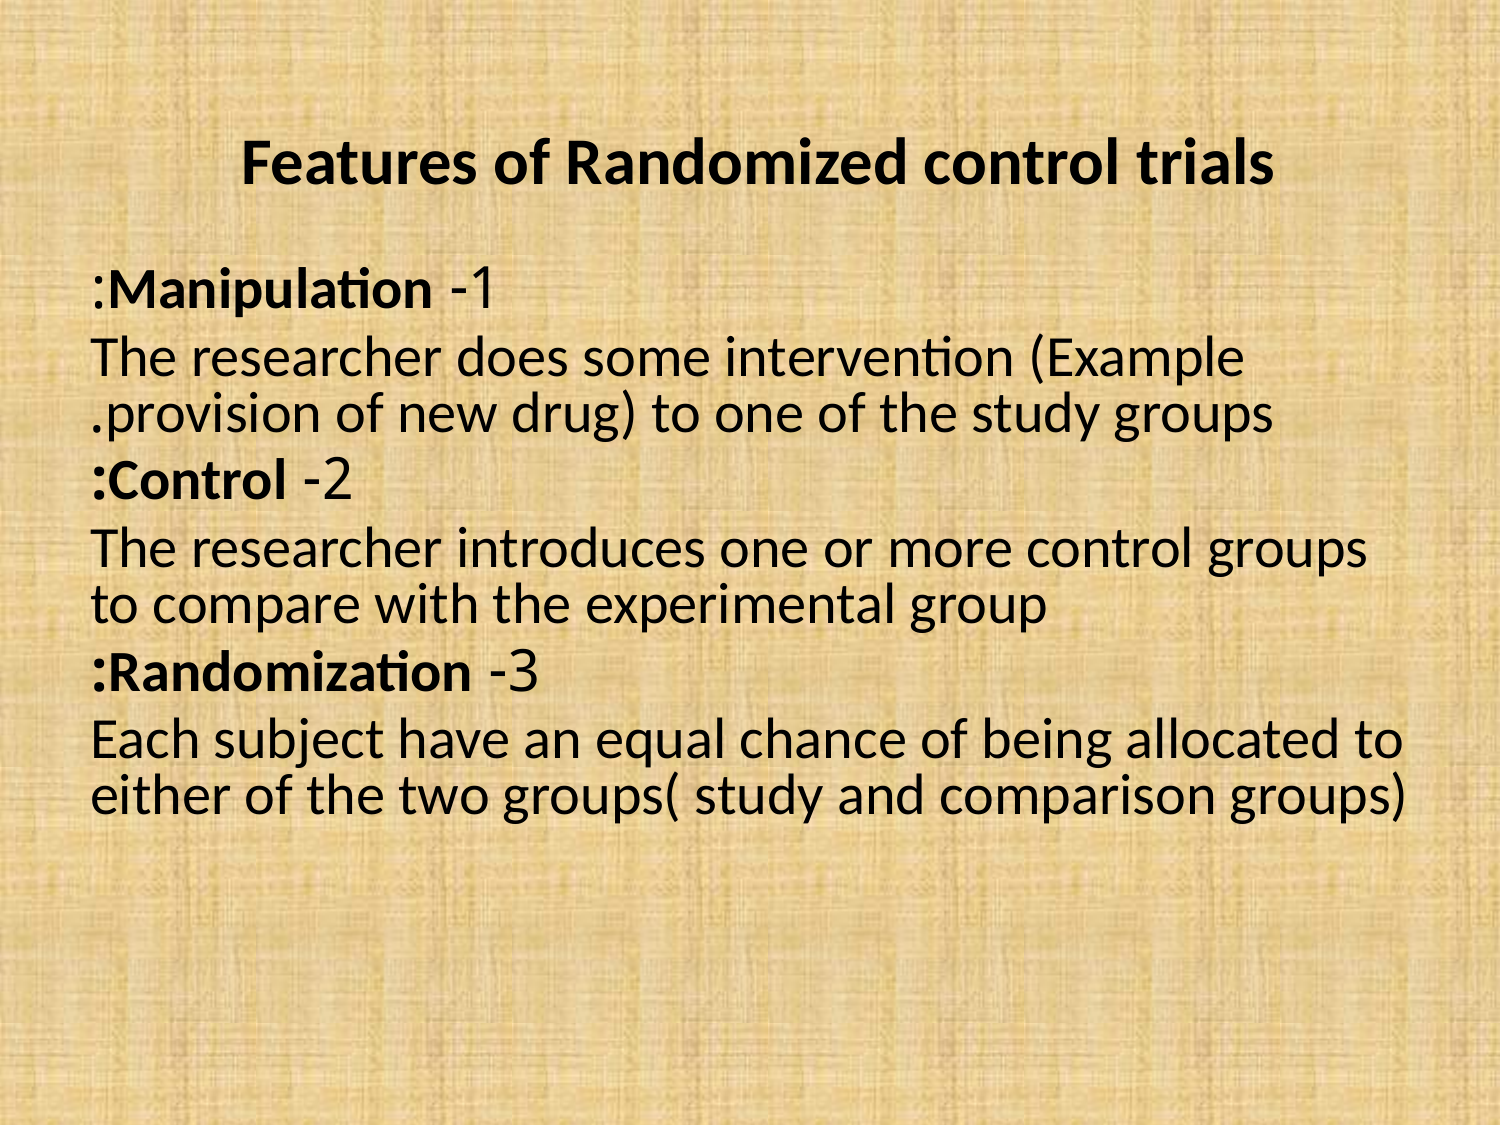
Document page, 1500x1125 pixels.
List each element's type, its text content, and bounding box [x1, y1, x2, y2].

title Features of Randomized control trials [75, 103, 1425, 256]
picture [0, 0, 1500, 1125]
list 1- Manipulation: The researcher does some intervention (Example provision of new drug) to one of the study groups. 2- Control: The researcher introduces one or more control groups to compare with the experimental group 3- Randomization: Each subject have an equal chance of being allocated to either of the two groups( study and comparison groups) [75, 256, 1425, 1000]
